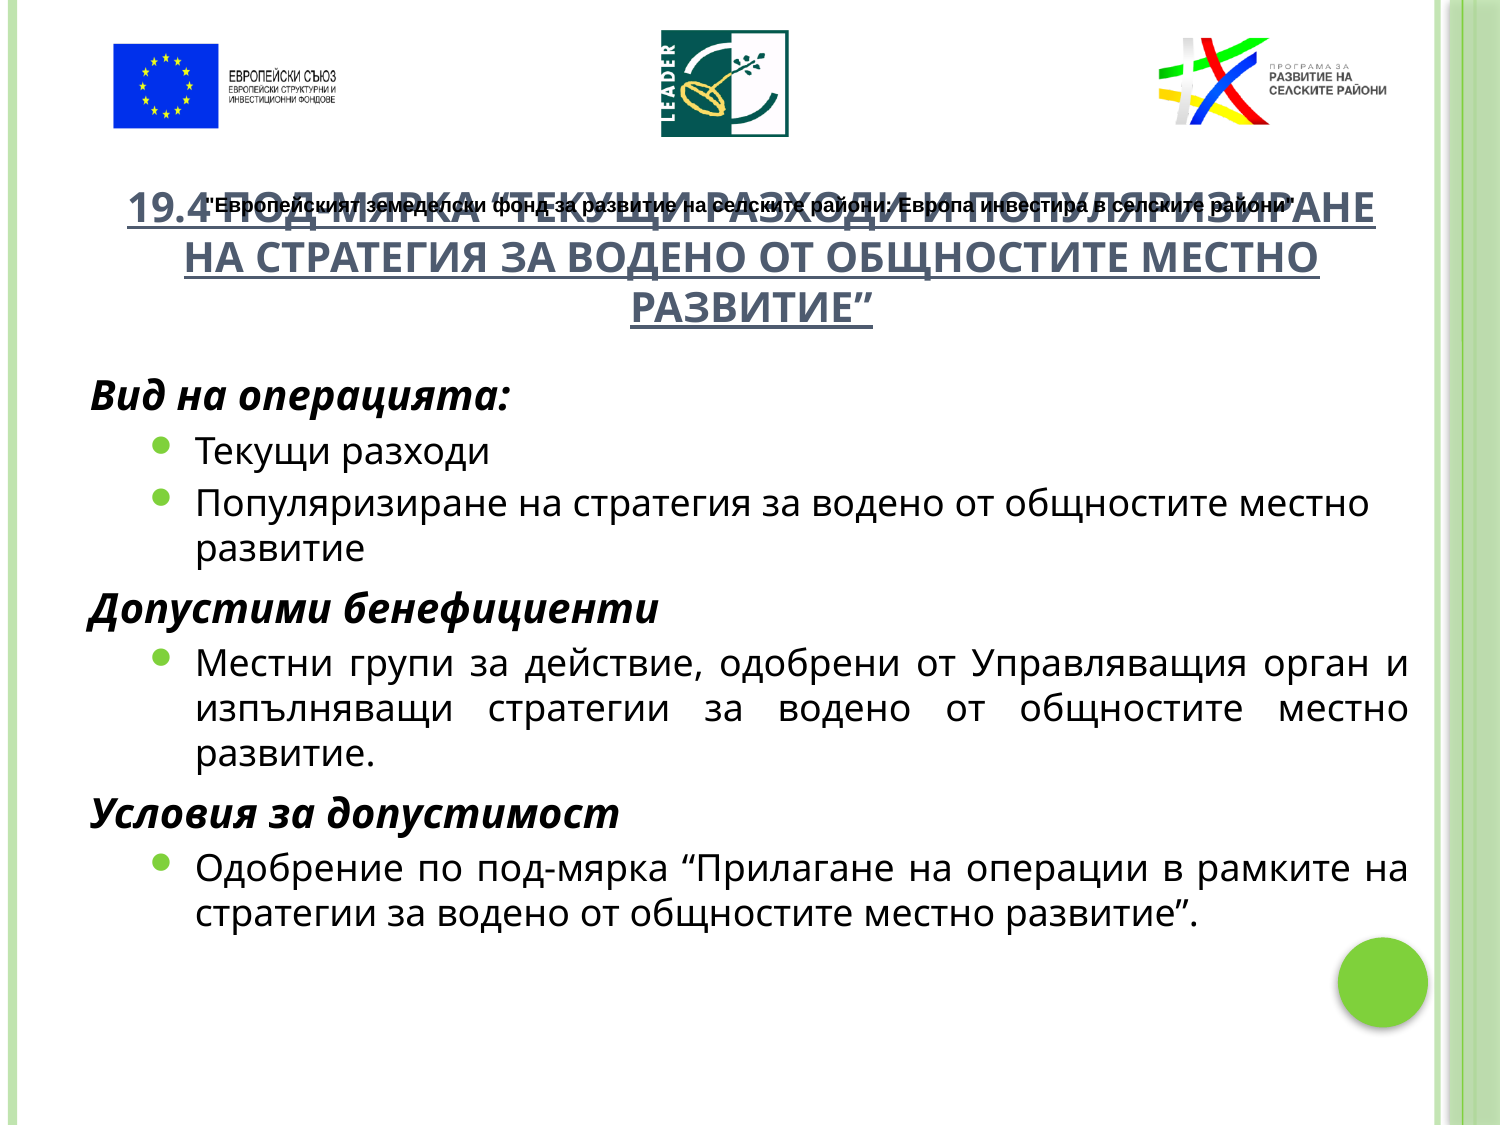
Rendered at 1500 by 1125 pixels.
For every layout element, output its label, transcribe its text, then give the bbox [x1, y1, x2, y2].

title 19.4 Под-мярка “Текущи разходи и популяризиране на стратегия за водено от общностите местно развитие” [76, 255, 1427, 338]
list Вид на операцията: Текущи разходи Популяризиране на стратегия за водено от общностите местно развитие Допустими бенефициенти Местни групи за действие, одобрени от Управляващия орган и изпълняващи стратегии за водено от общностите местно развитие. Условия за допустимост Одобрение по под-мярка “Прилагане на операции в рамките на стратегии за водено от общностите местно развитие”. [75, 361, 1425, 1071]
picture [1145, 30, 1397, 132]
picture [103, 30, 361, 138]
text_box "Европейският земеделски фонд за развитие на селските райони: Европа инвестира в селските райони" [0, 184, 1500, 225]
picture [660, 30, 789, 137]
